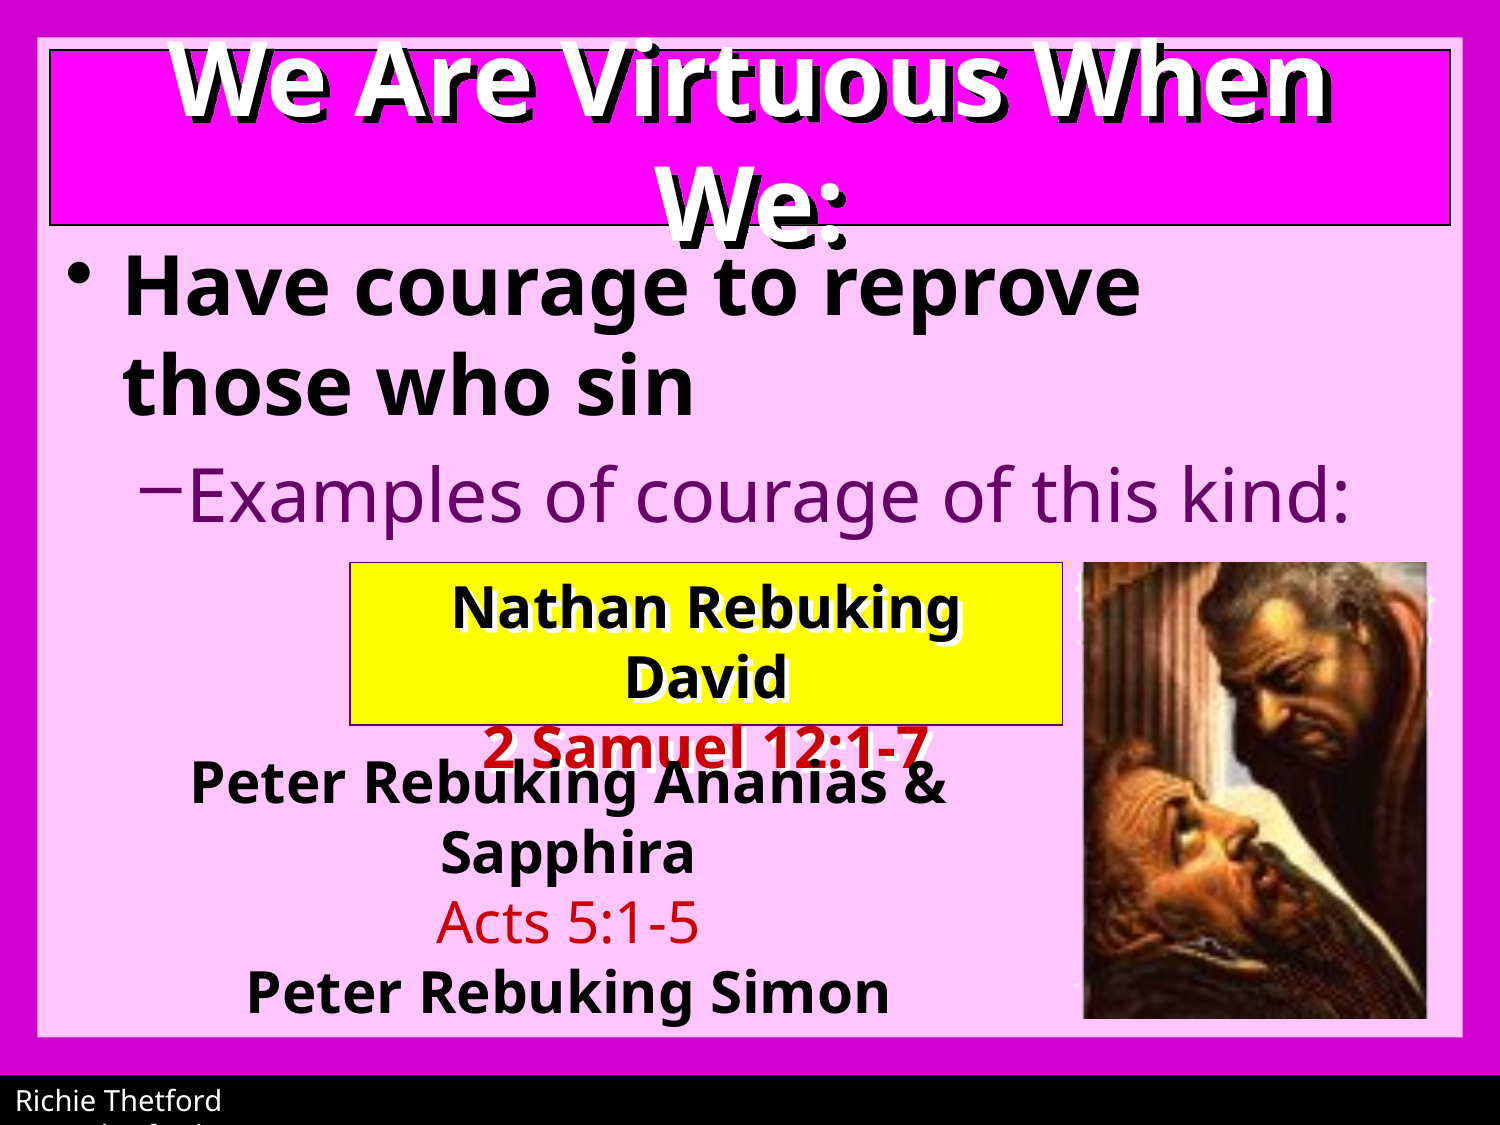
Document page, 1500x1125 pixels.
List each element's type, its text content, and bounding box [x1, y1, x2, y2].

text_box [0, 1035, 1500, 1077]
text_box Richie Thetford www.thetfordcountry.com [0, 1077, 1500, 1125]
title We Are Virtuous When We: [49, 49, 1451, 224]
picture [949, 562, 1500, 1019]
text_box Nathan Rebuking David 2 Samuel 12:1-7 [350, 562, 947, 737]
text_box [1460, 1028, 1500, 1035]
text_box [0, 0, 1500, 40]
text_box Peter Rebuking Ananias & Sapphira Acts 5:1-5 Peter Rebuking Simon Acts 8:20-23 [49, 737, 1088, 1035]
text_box [0, 40, 40, 1035]
text_box [1460, 40, 1500, 560]
list Have courage to reprove those who sin Examples of courage of this kind: [49, 224, 1460, 576]
